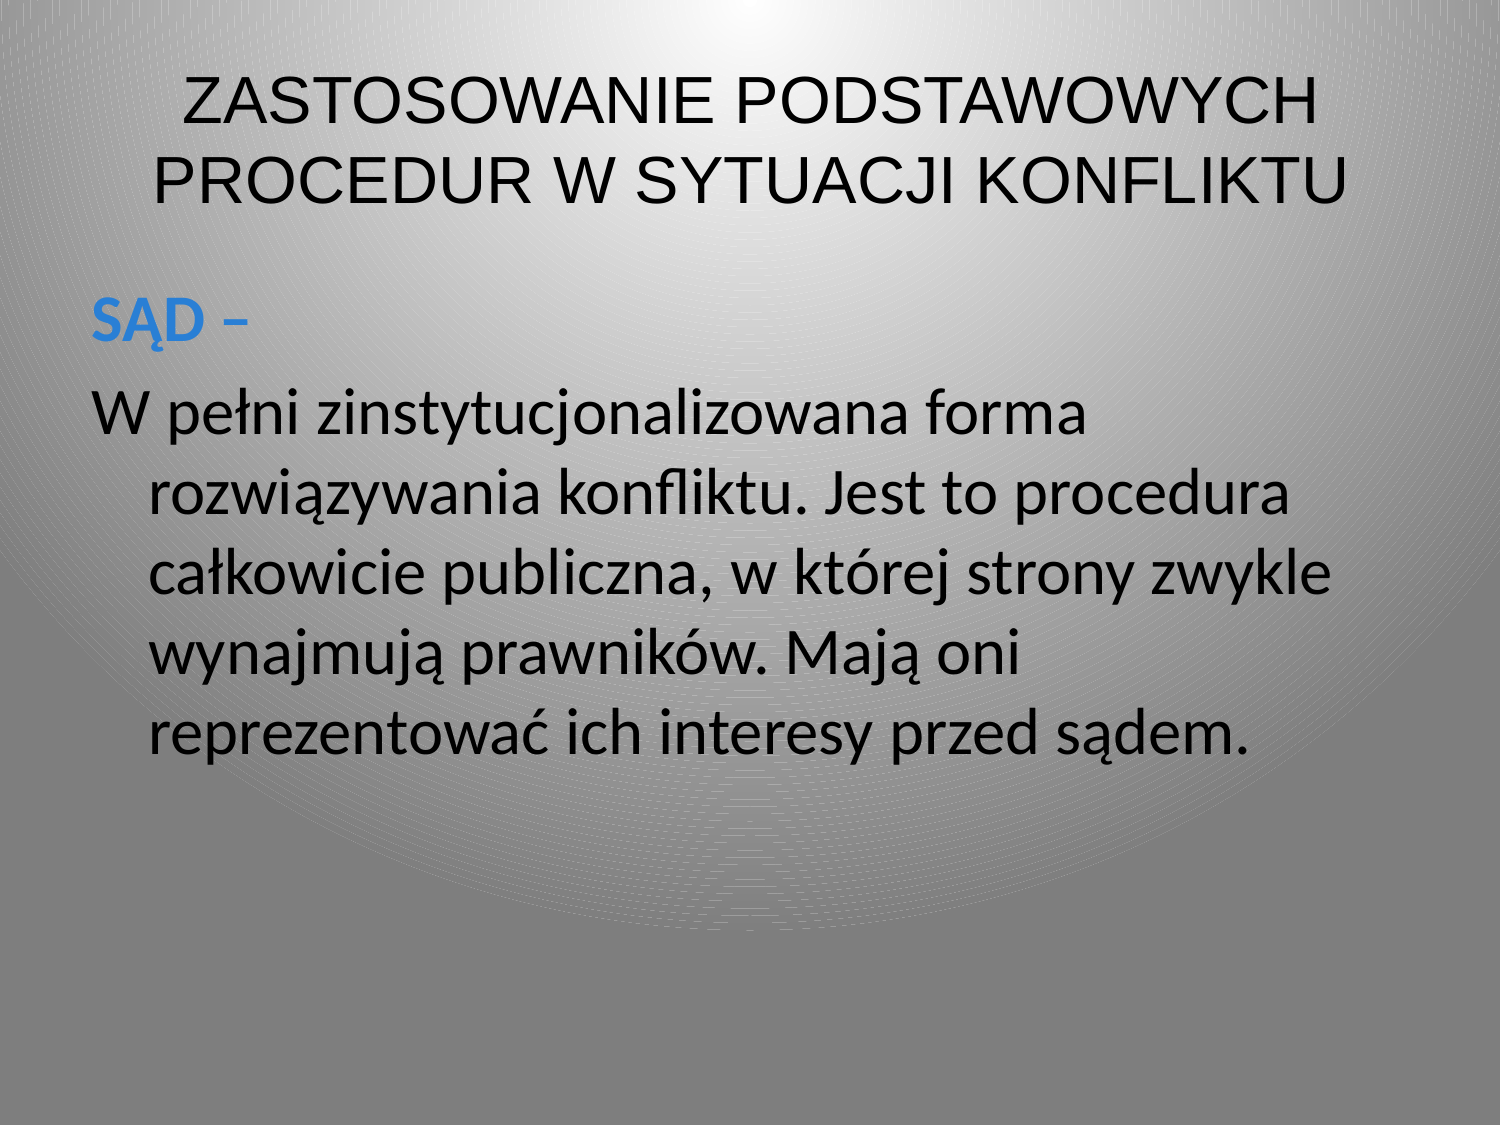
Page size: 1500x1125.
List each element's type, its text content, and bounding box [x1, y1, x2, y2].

list SĄD – W pełni zinstytucjonalizowana forma rozwiązywania konfliktu. Jest to procedura całkowicie publiczna, w której strony zwykle wynajmują prawników. Mają oni reprezentować ich interesy przed sądem. [76, 266, 1428, 1010]
title ZASTOSOWANIE PODSTAWOWYCH PROCEDUR W SYTUACJI KONFLIKTU [76, 42, 1428, 231]
